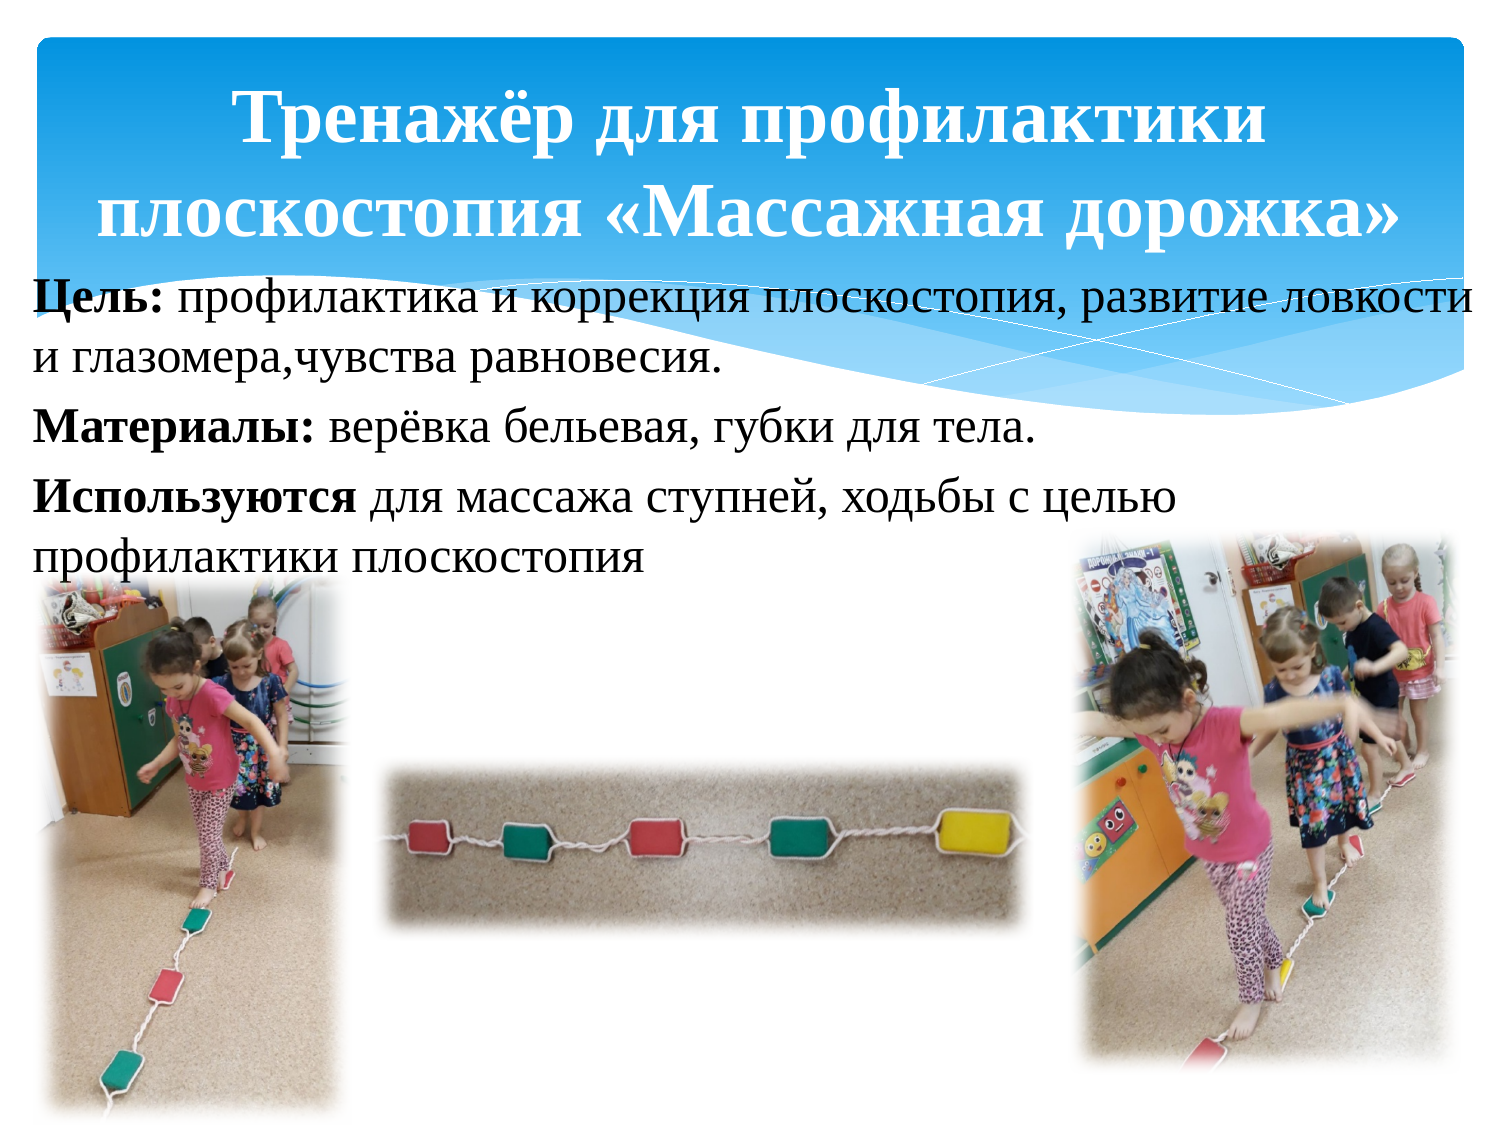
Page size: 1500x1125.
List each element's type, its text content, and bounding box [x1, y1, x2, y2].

picture [33, 570, 352, 1125]
list Цель: профилактика и коррекция плоскостопия, развитие ловкости и глазомера,чувства равновесия. Материалы: верёвка бельевая, губки для тела. Используются для массажа ступней, ходьбы с целью профилактики плоскостопия [17, 261, 1500, 634]
title Тренажёр для профилактики плоскостопия «Массажная дорожка» [0, 55, 1500, 261]
picture [1068, 526, 1461, 1075]
picture [401, 516, 1006, 1125]
